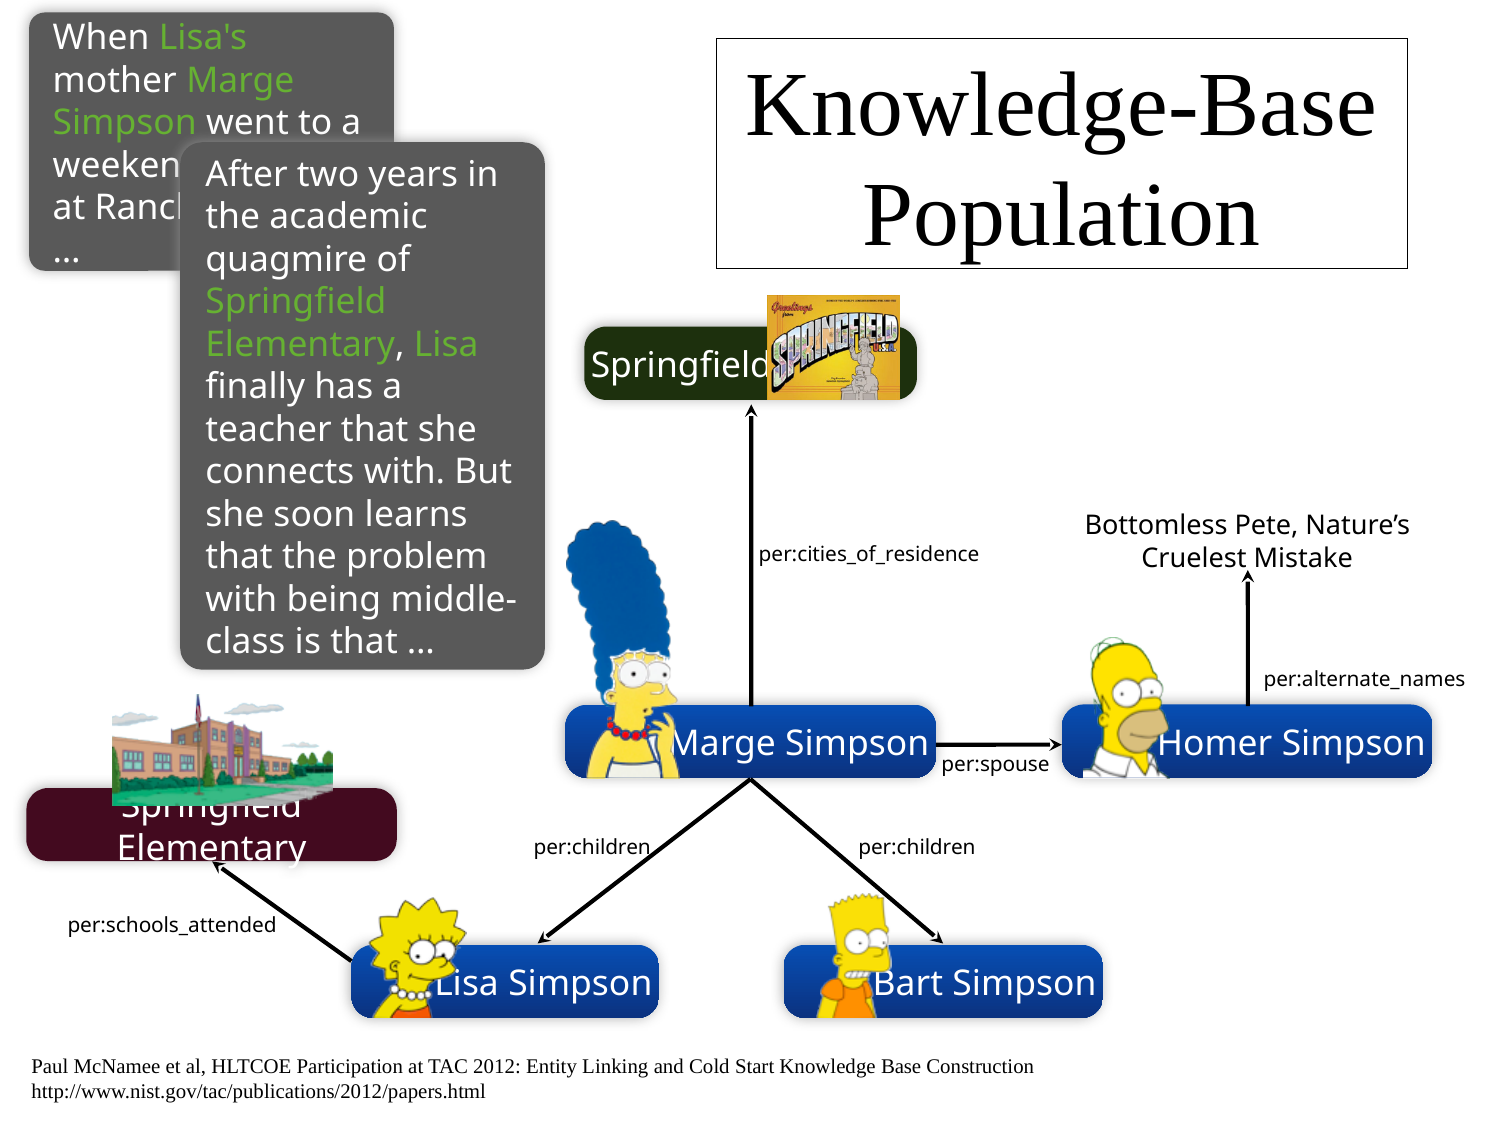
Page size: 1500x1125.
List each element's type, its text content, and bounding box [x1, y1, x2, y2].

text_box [1061, 637, 1433, 779]
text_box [26, 693, 398, 862]
text_box Paul McNamee et al, HLTCOE Participation at TAC 2012: Entity Linking and Cold Start Knowledge Base Construction http://www.nist.gov/tac/publications/2012/papers.html [16, 1045, 1074, 1111]
text_box Bottomless Pete, Nature’s Cruelest Mistake [1084, 507, 1410, 573]
text_box When Lisa's mother Marge Simpson went to a weekend getaway at Rancho Relaxo, … [29, 12, 394, 271]
text_box [1241, 569, 1255, 583]
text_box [783, 893, 1104, 1019]
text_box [351, 897, 660, 1019]
text_box per:children [533, 833, 651, 859]
text_box per:children [858, 833, 976, 859]
text_box per:cities_of_residence [940, 540, 980, 566]
text_box per:spouse [941, 750, 1050, 776]
title Knowledge-Base Population [716, 38, 1408, 269]
text_box [745, 408, 758, 417]
text_box per:schools_attended [67, 911, 277, 937]
text_box After two years in the academic quagmire of Springfield Elementary, Lisa finally has a teacher that she connects with. But she soon learns that the problem with being middle-class is that … [180, 142, 545, 670]
text_box [1049, 738, 1056, 751]
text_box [565, 520, 937, 779]
text_box per:alternate_names [1438, 665, 1466, 691]
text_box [584, 295, 918, 401]
